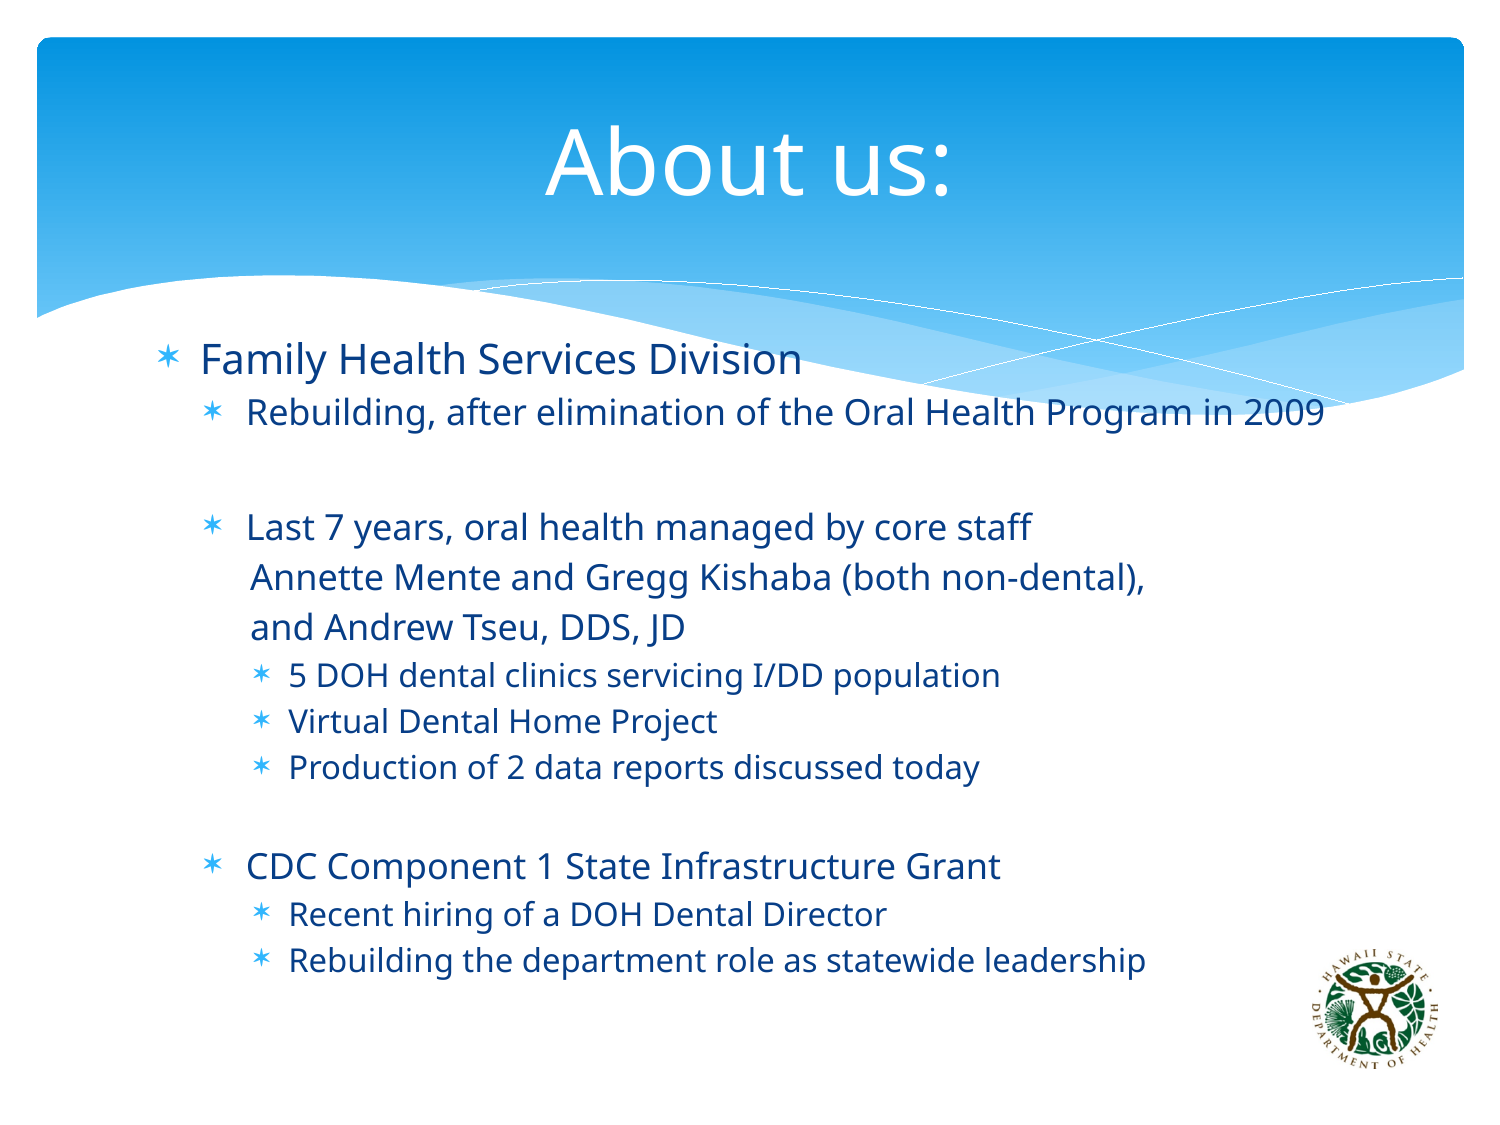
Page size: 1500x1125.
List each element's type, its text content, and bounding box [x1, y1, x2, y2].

list Family Health Services Division Rebuilding, after elimination of the Oral Health Program in 2009 Last 7 years, oral health managed by core staff Annette Mente and Gregg Kishaba (both non-dental), and Andrew Tseu, DDS, JD 5 DOH dental clinics servicing I/DD population Virtual Dental Home Project Production of 2 data reports discussed today CDC Component 1 State Infrastructure Grant Recent hiring of a DOH Dental Director Rebuilding the department role as statewide leadership [143, 324, 1359, 1005]
title About us: [75, 55, 1425, 261]
picture [1312, 949, 1438, 1070]
